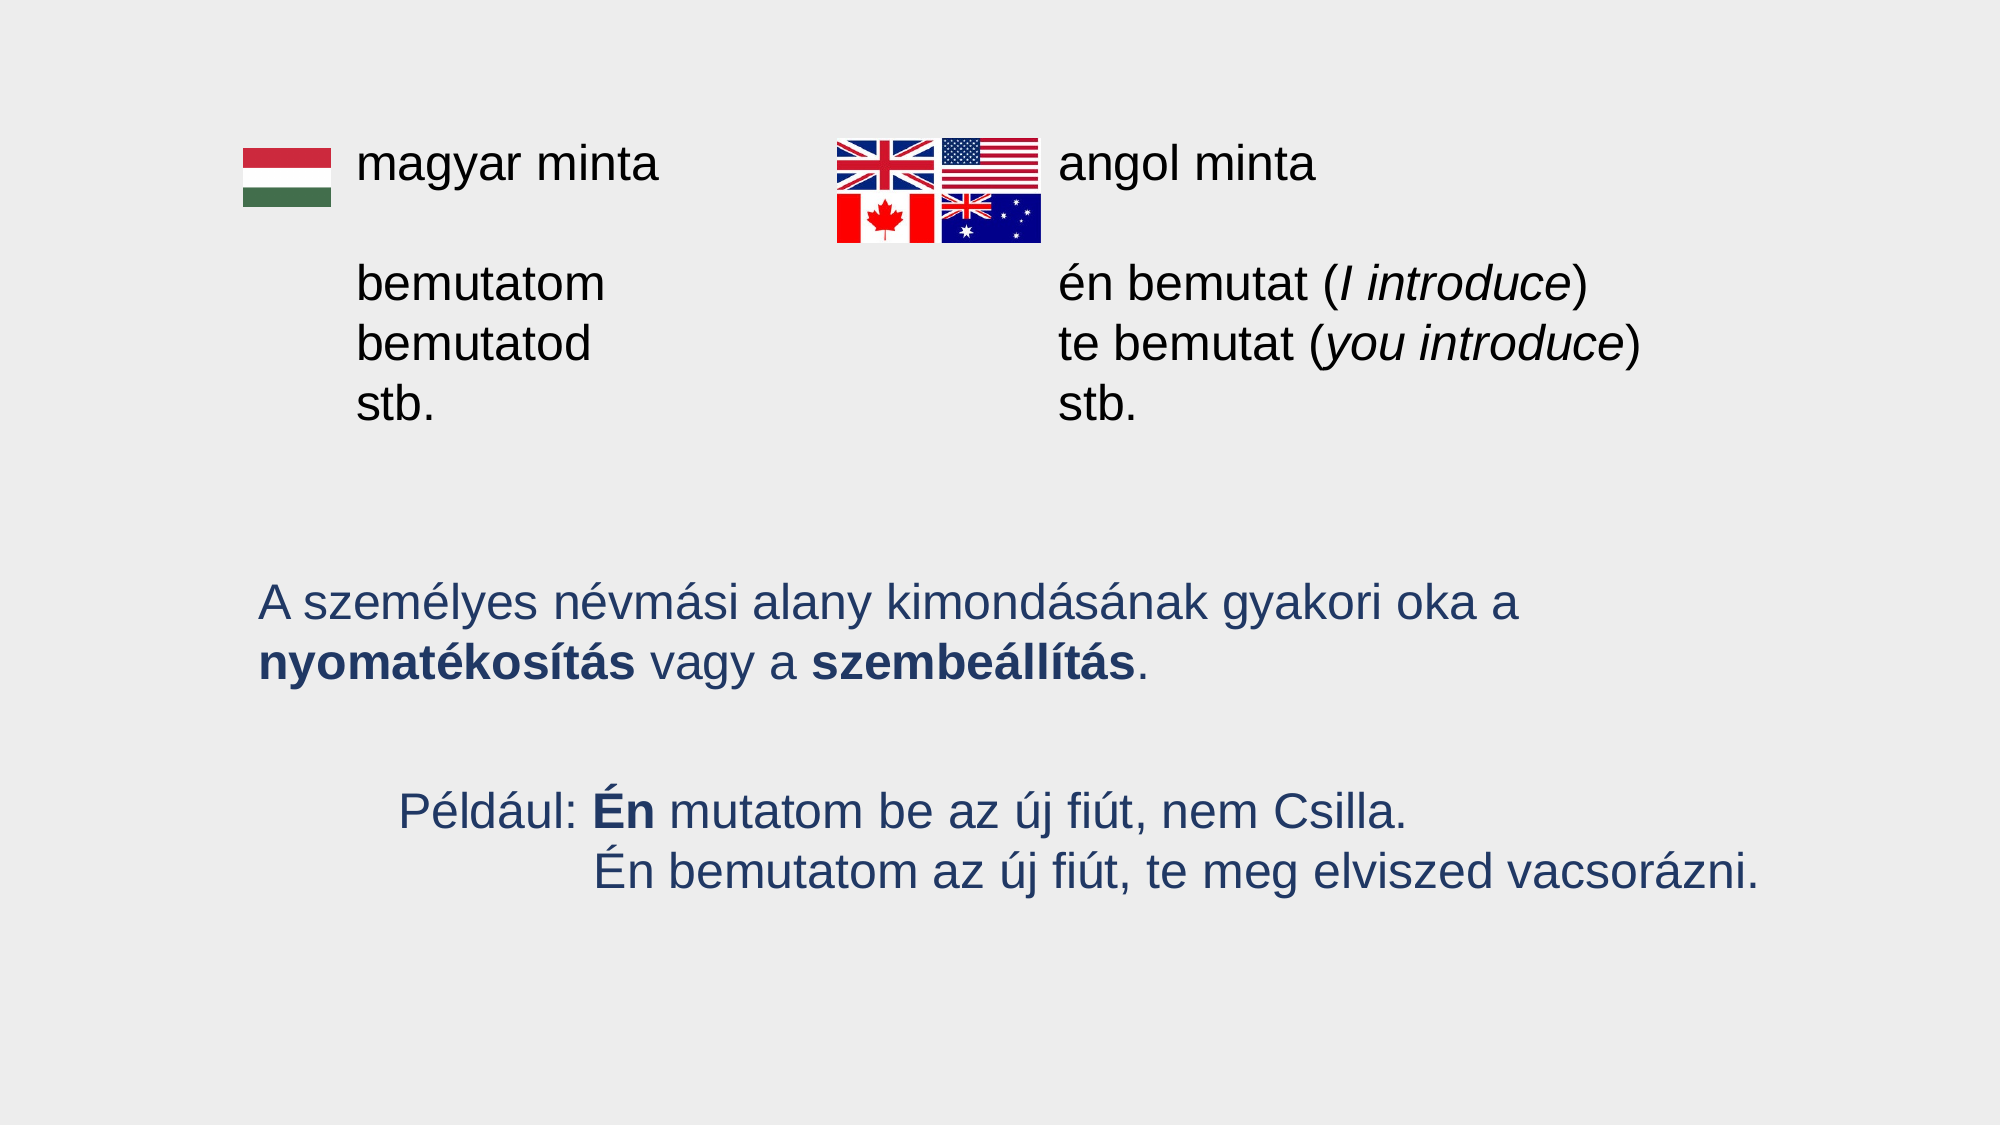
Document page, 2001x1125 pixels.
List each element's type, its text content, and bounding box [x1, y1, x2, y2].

text_box Például: Én mutatom be az új fiút, nem Csilla. Én bemutatom az új fiút, te meg elviszed vacsorázni. [383, 770, 1777, 906]
text_box angol minta én bemutat (I introduce) te bemutat (you introduce) stb. [1043, 122, 1658, 438]
text_box magyar minta bemutatom bemutatod stb. [341, 122, 675, 438]
picture [243, 148, 331, 207]
text_box A személyes névmási alany kimondásának gyakori oka a nyomatékosítás vagy a szembeállítás. [243, 562, 1686, 698]
picture [837, 138, 1041, 243]
